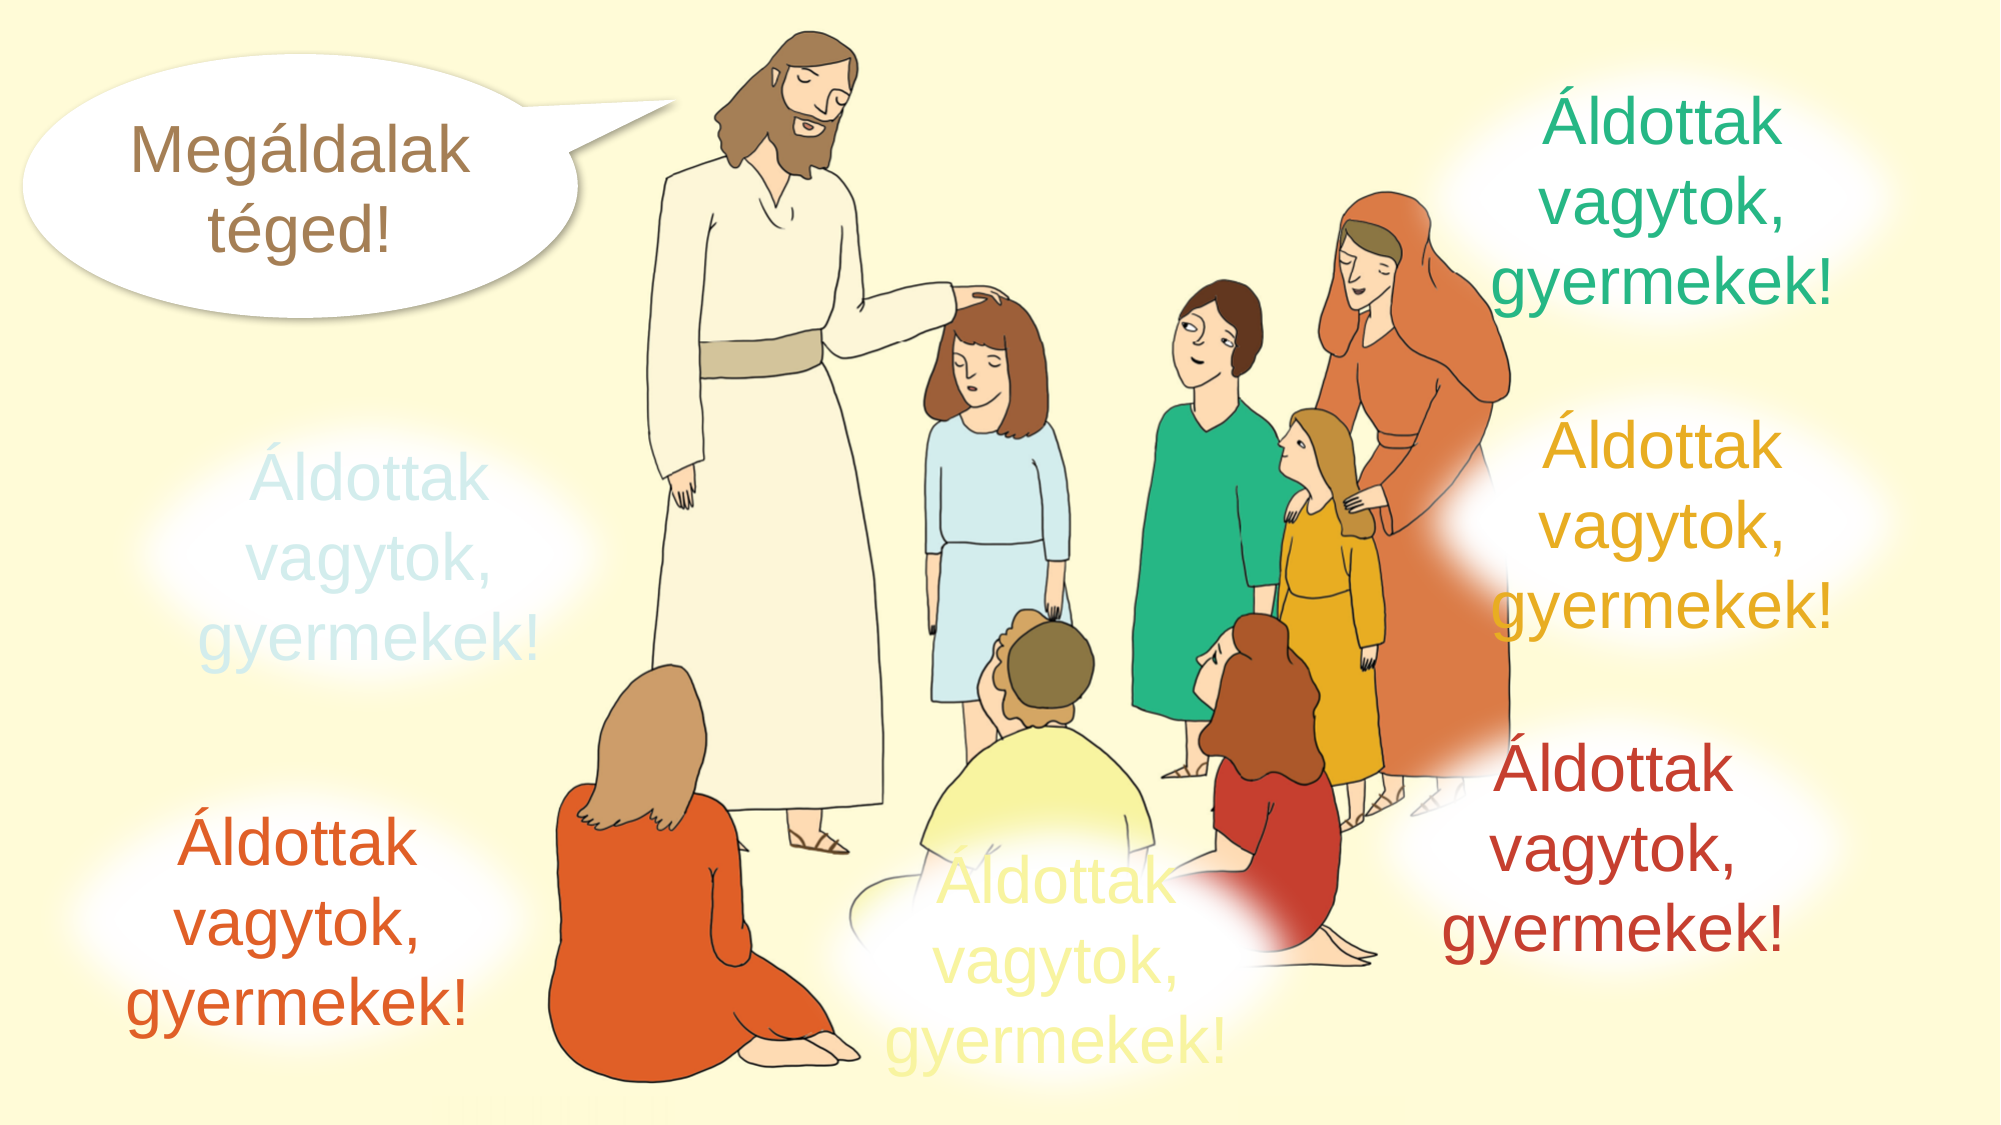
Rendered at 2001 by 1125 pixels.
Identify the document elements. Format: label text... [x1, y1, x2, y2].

text_box Áldottak vagytok, gyermekek! [1565, 748, 1809, 943]
text_box Áldottak vagytok, gyermekek! [104, 822, 432, 1017]
picture [432, 0, 1565, 1125]
text_box Áldottak vagytok, gyermekek! [1565, 424, 1858, 619]
text_box Áldottak vagytok, gyermekek! [176, 457, 432, 652]
text_box Megáldalak téged! [21, 53, 432, 319]
text_box Áldottak vagytok, gyermekek! [1565, 101, 1858, 296]
